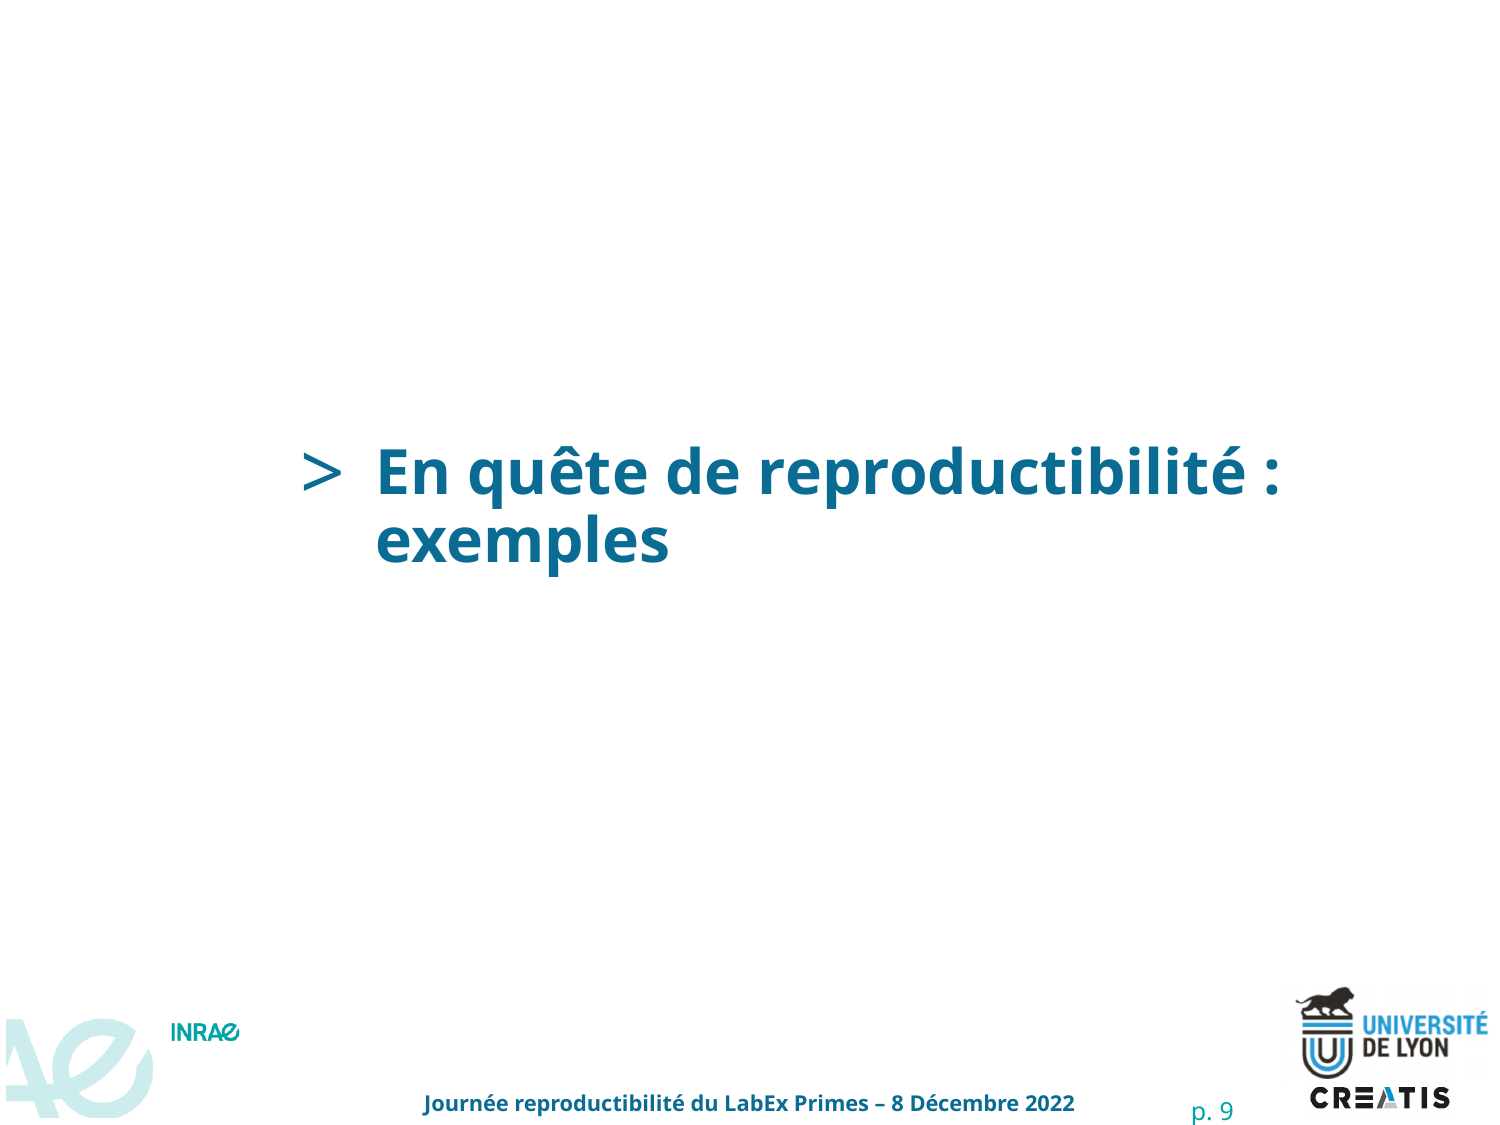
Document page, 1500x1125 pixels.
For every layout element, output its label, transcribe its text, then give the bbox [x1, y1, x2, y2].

title En quête de reproductibilité : exemples [300, 435, 1500, 581]
picture [1286, 980, 1491, 1116]
picture [6, 1012, 271, 1118]
